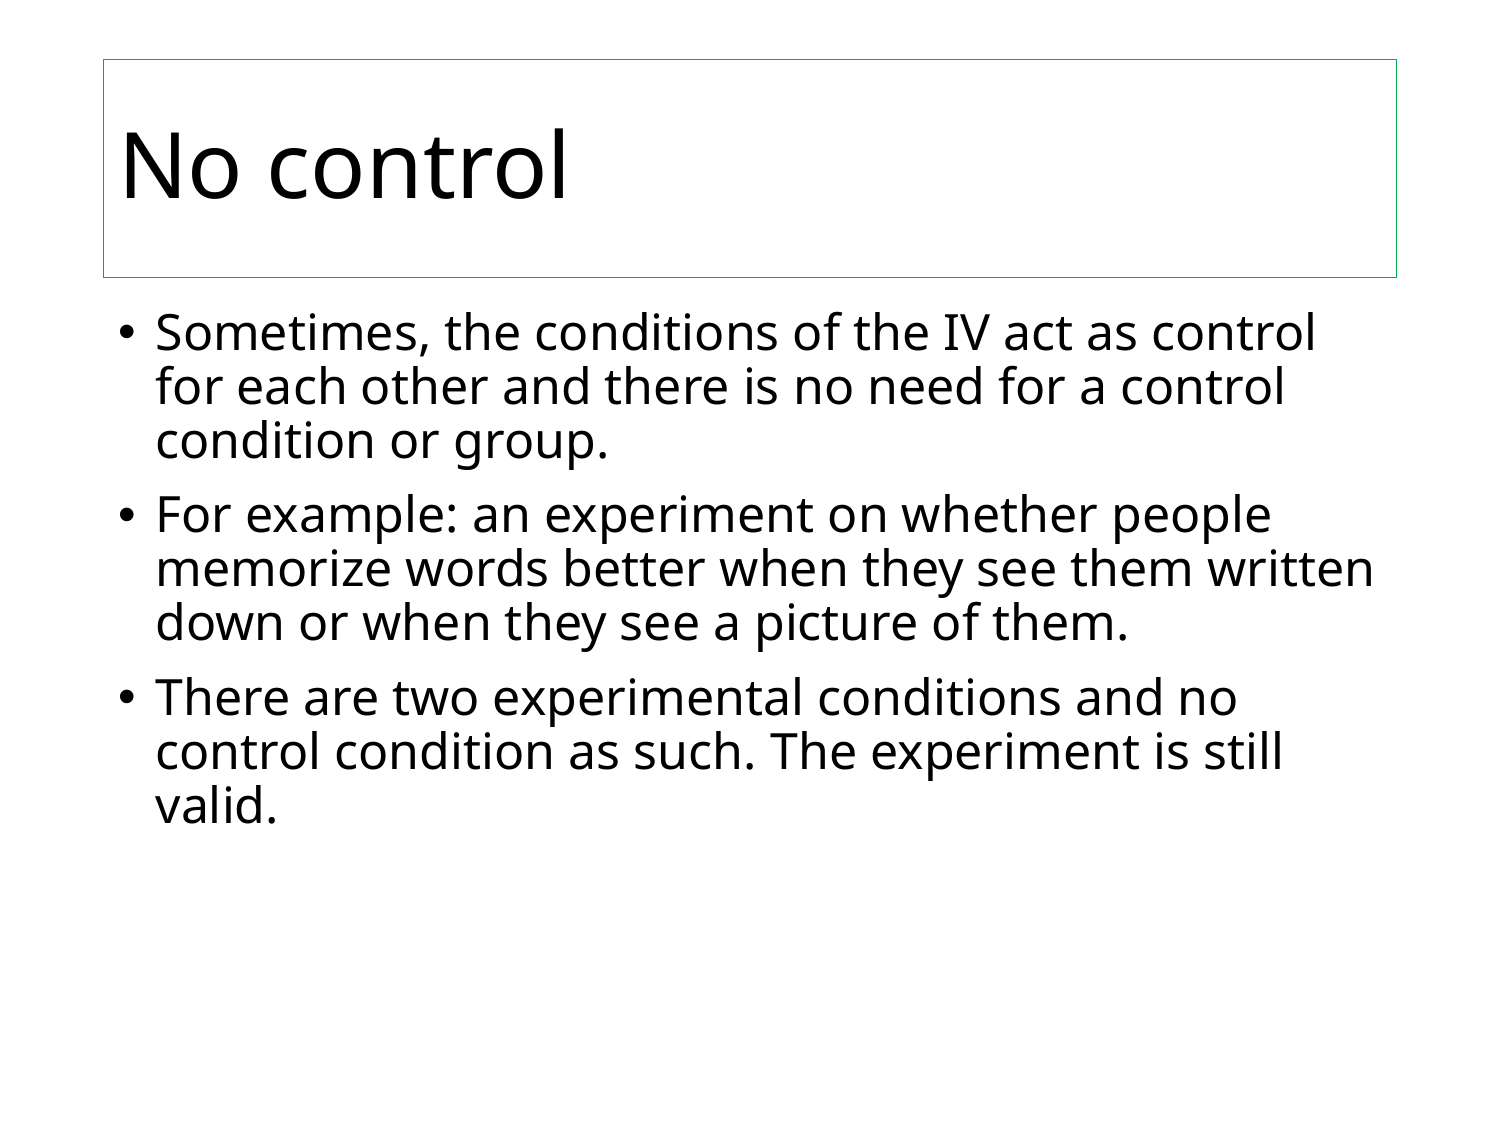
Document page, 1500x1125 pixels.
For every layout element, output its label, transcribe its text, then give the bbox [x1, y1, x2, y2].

title No control [103, 59, 1397, 278]
list Sometimes, the conditions of the IV act as control for each other and there is no need for a control condition or group. For example: an experiment on whether people memorize words better when they see them written down or when they see a picture of them. There are two experimental conditions and no control condition as such. The experiment is still valid. [103, 299, 1397, 1014]
